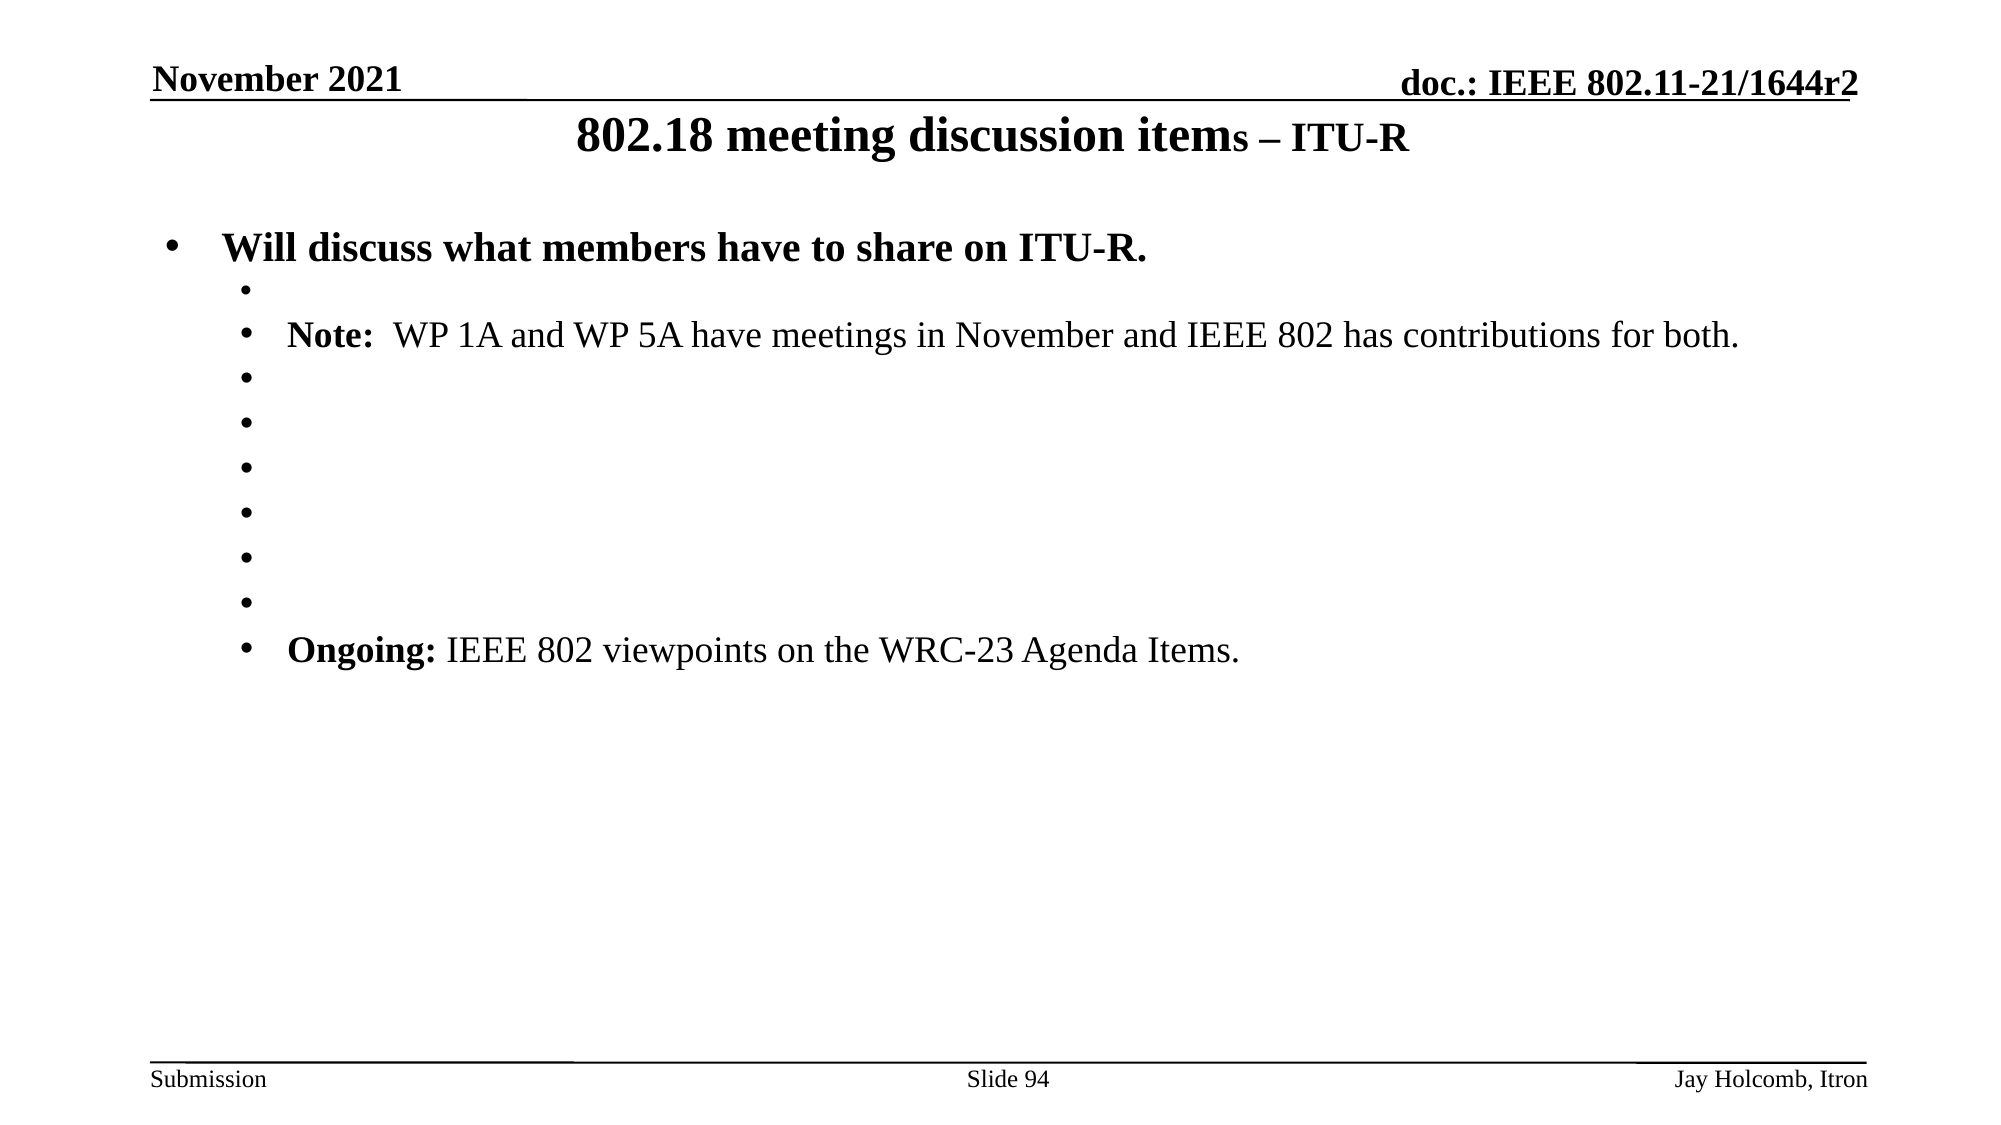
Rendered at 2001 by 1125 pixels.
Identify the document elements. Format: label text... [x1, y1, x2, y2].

footer Jay Holcomb, Itron [1171, 1061, 1869, 1093]
list Will discuss what members have to share on ITU-R. Note: WP 1A and WP 5A have meetings in November and IEEE 802 has contributions for both. Ongoing: IEEE 802 viewpoints on the WRC-23 Agenda Items. [149, 162, 1851, 1063]
title 802.18 meeting discussion items – ITU-R [360, 62, 1636, 162]
slide_number Slide 94 [950, 1061, 1067, 1123]
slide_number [152, 54, 563, 100]
